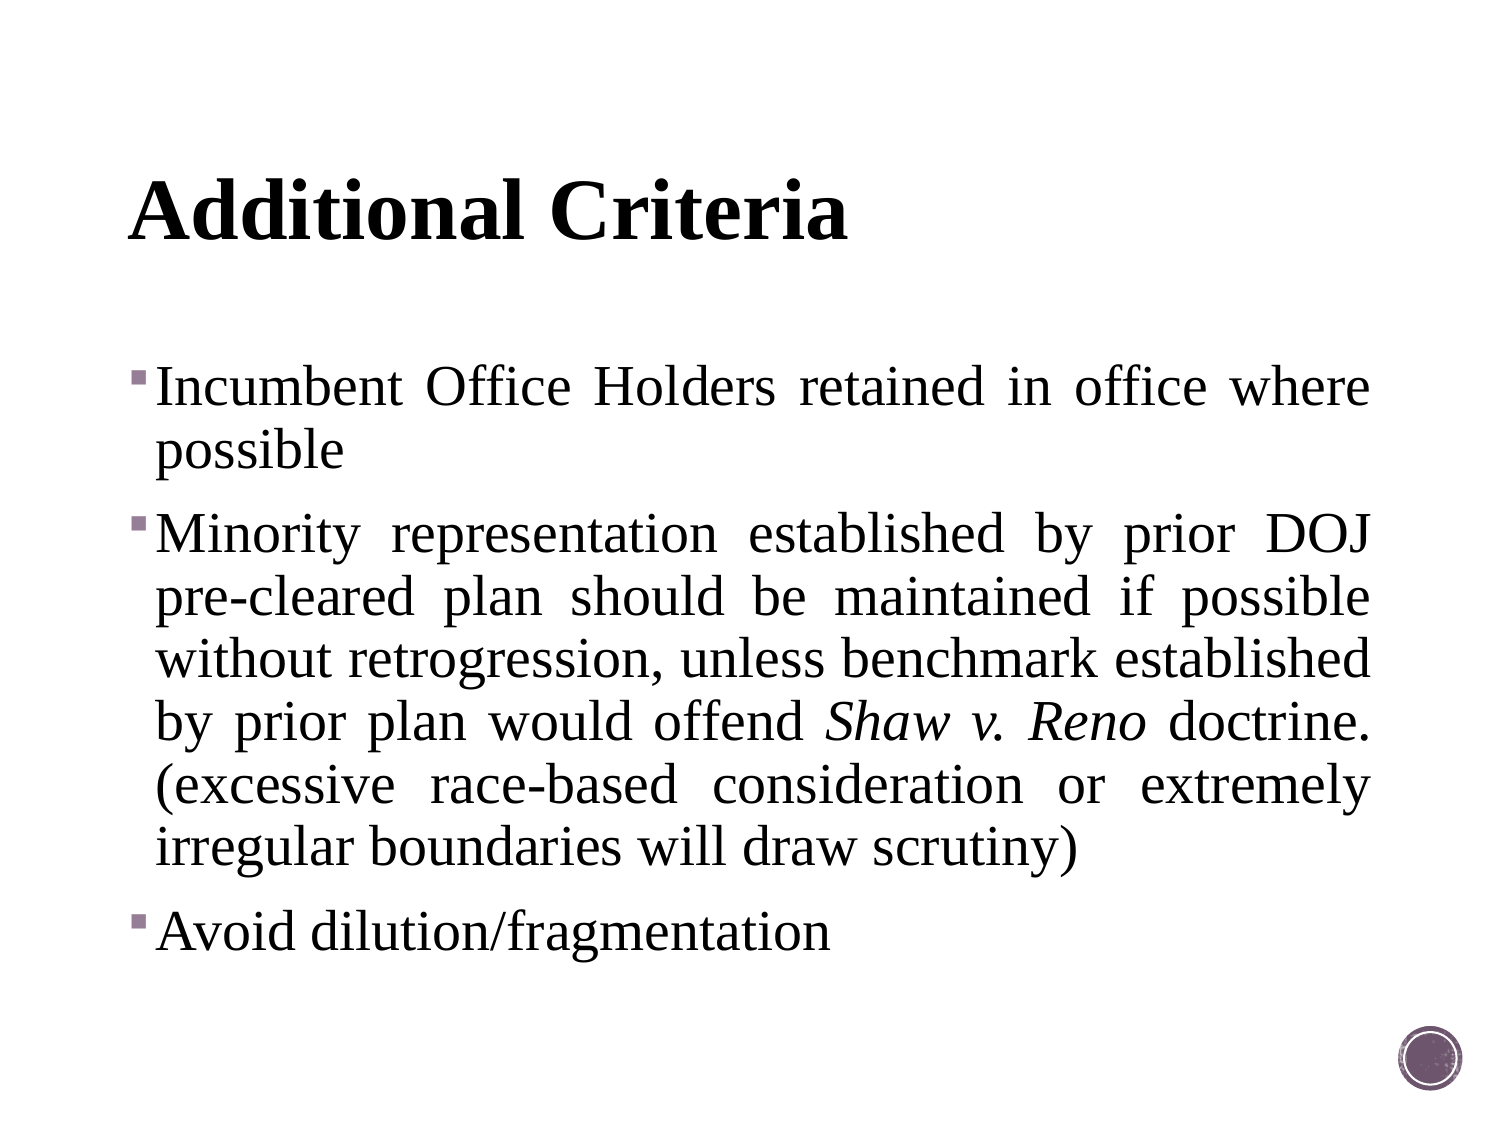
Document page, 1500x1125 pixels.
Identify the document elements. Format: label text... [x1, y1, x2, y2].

title Additional Criteria [112, 79, 1388, 344]
list Incumbent Office Holders retained in office where possible Minority representation established by prior DOJ pre-cleared plan should be maintained if possible without retrogression, unless benchmark established by prior plan would offend Shaw v. Reno doctrine. (excessive race-based consideration or extremely irregular boundaries will draw scrutiny) Avoid dilution/fragmentation [112, 348, 1388, 1013]
